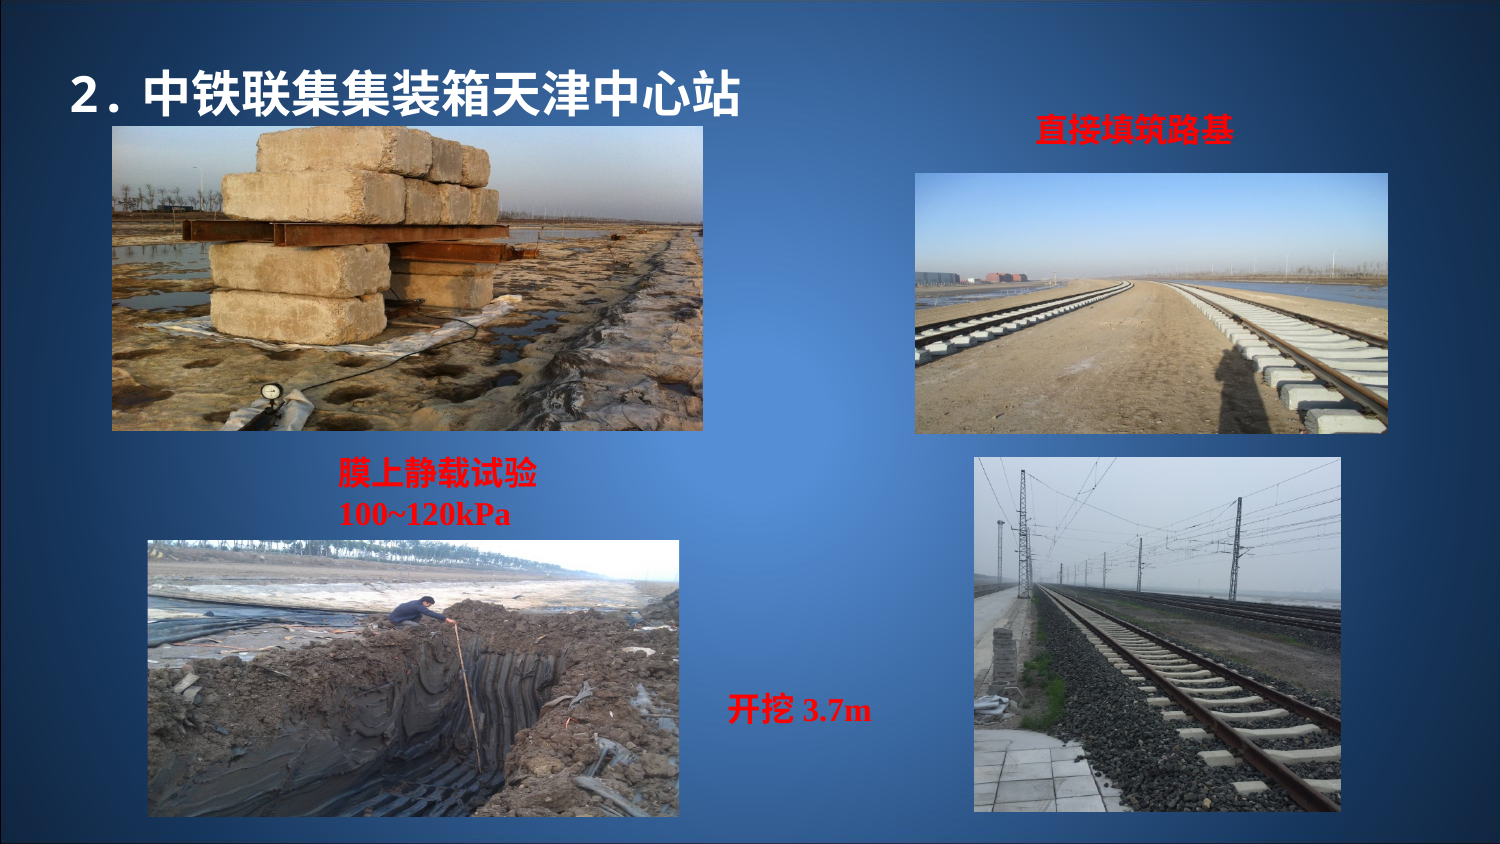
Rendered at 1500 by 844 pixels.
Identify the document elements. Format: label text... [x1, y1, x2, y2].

title 开挖3.7m [714, 681, 928, 837]
text_box 直接填筑路基 [1021, 102, 1306, 157]
text_box 膜上静载试验100~120kPa [324, 445, 703, 539]
picture [0, 0, 1500, 844]
text_box 2.中铁联集集装箱天津中心站 [55, 55, 755, 129]
